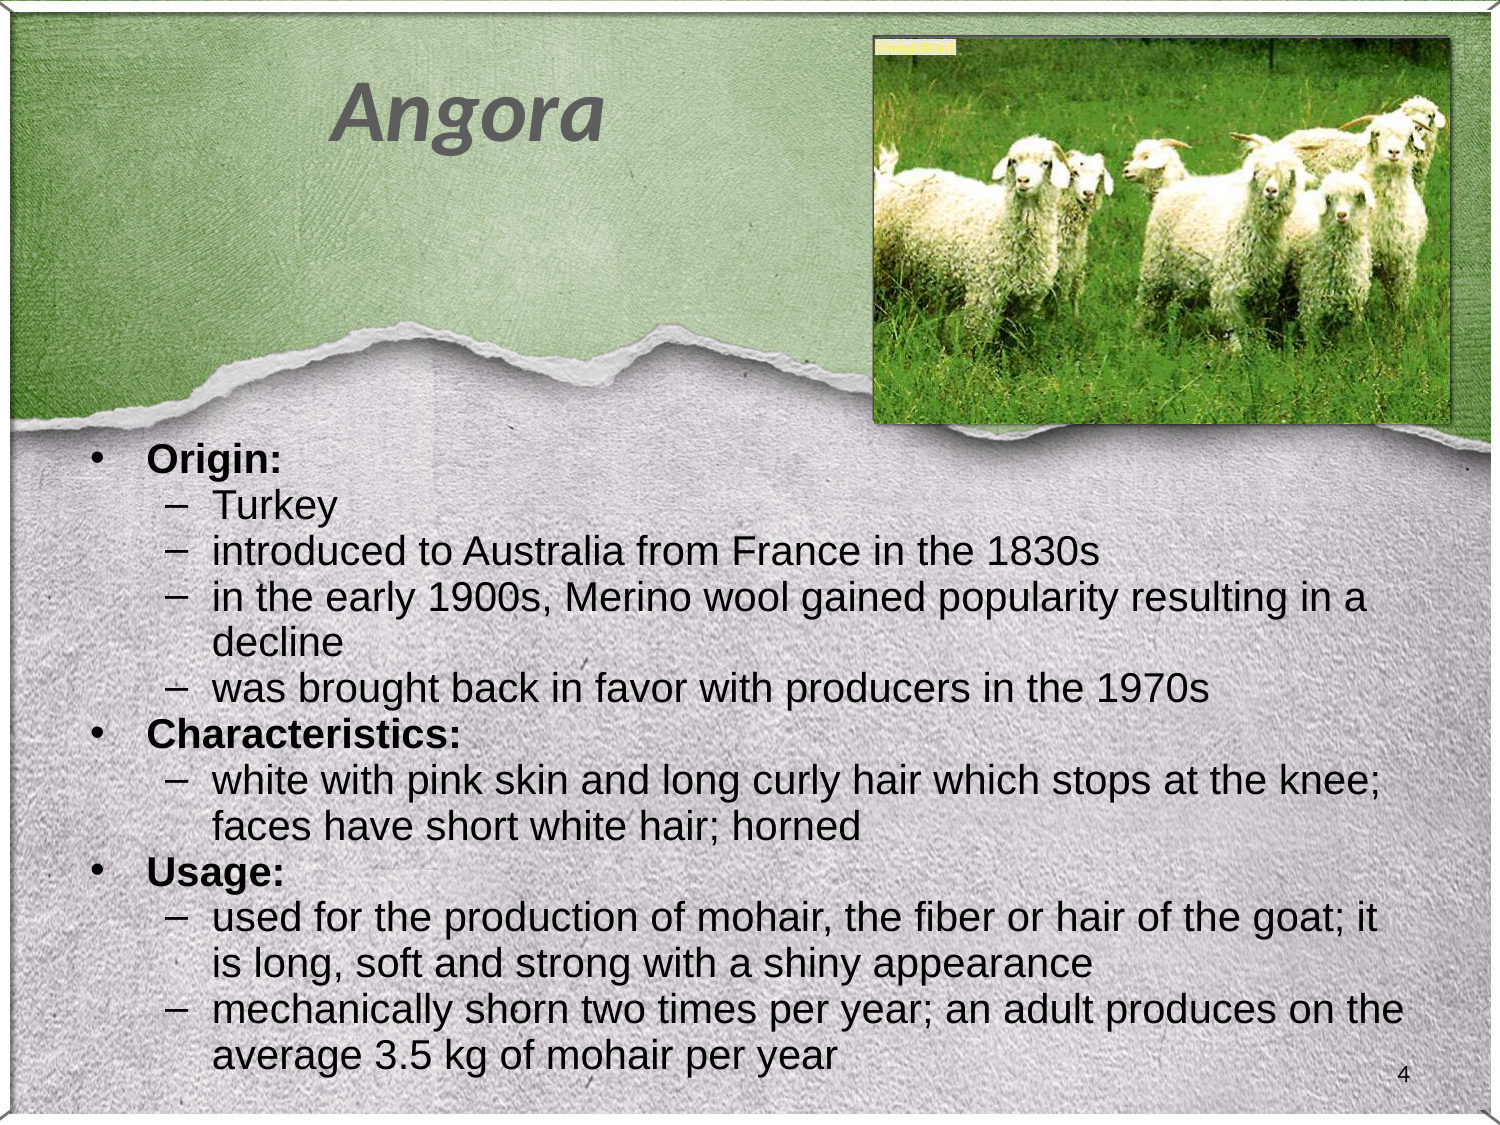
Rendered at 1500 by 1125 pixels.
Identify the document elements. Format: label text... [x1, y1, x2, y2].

title Angora [76, 43, 868, 167]
picture [0, 0, 1500, 1125]
list Origin: Turkey introduced to Australia from France in the 1830s in the early 1900s, Merino wool gained popularity resulting in a decline was brought back in favor with producers in the 1970s Characteristics: white with pink skin and long curly hair which stops at the knee; faces have short white hair; horned Usage: used for the production of mohair, the fiber or hair of the goat; it is long, soft and strong with a shiny appearance mechanically shorn two times per year; an adult produces on the average 3.5 kg of mohair per year [75, 428, 1425, 1125]
